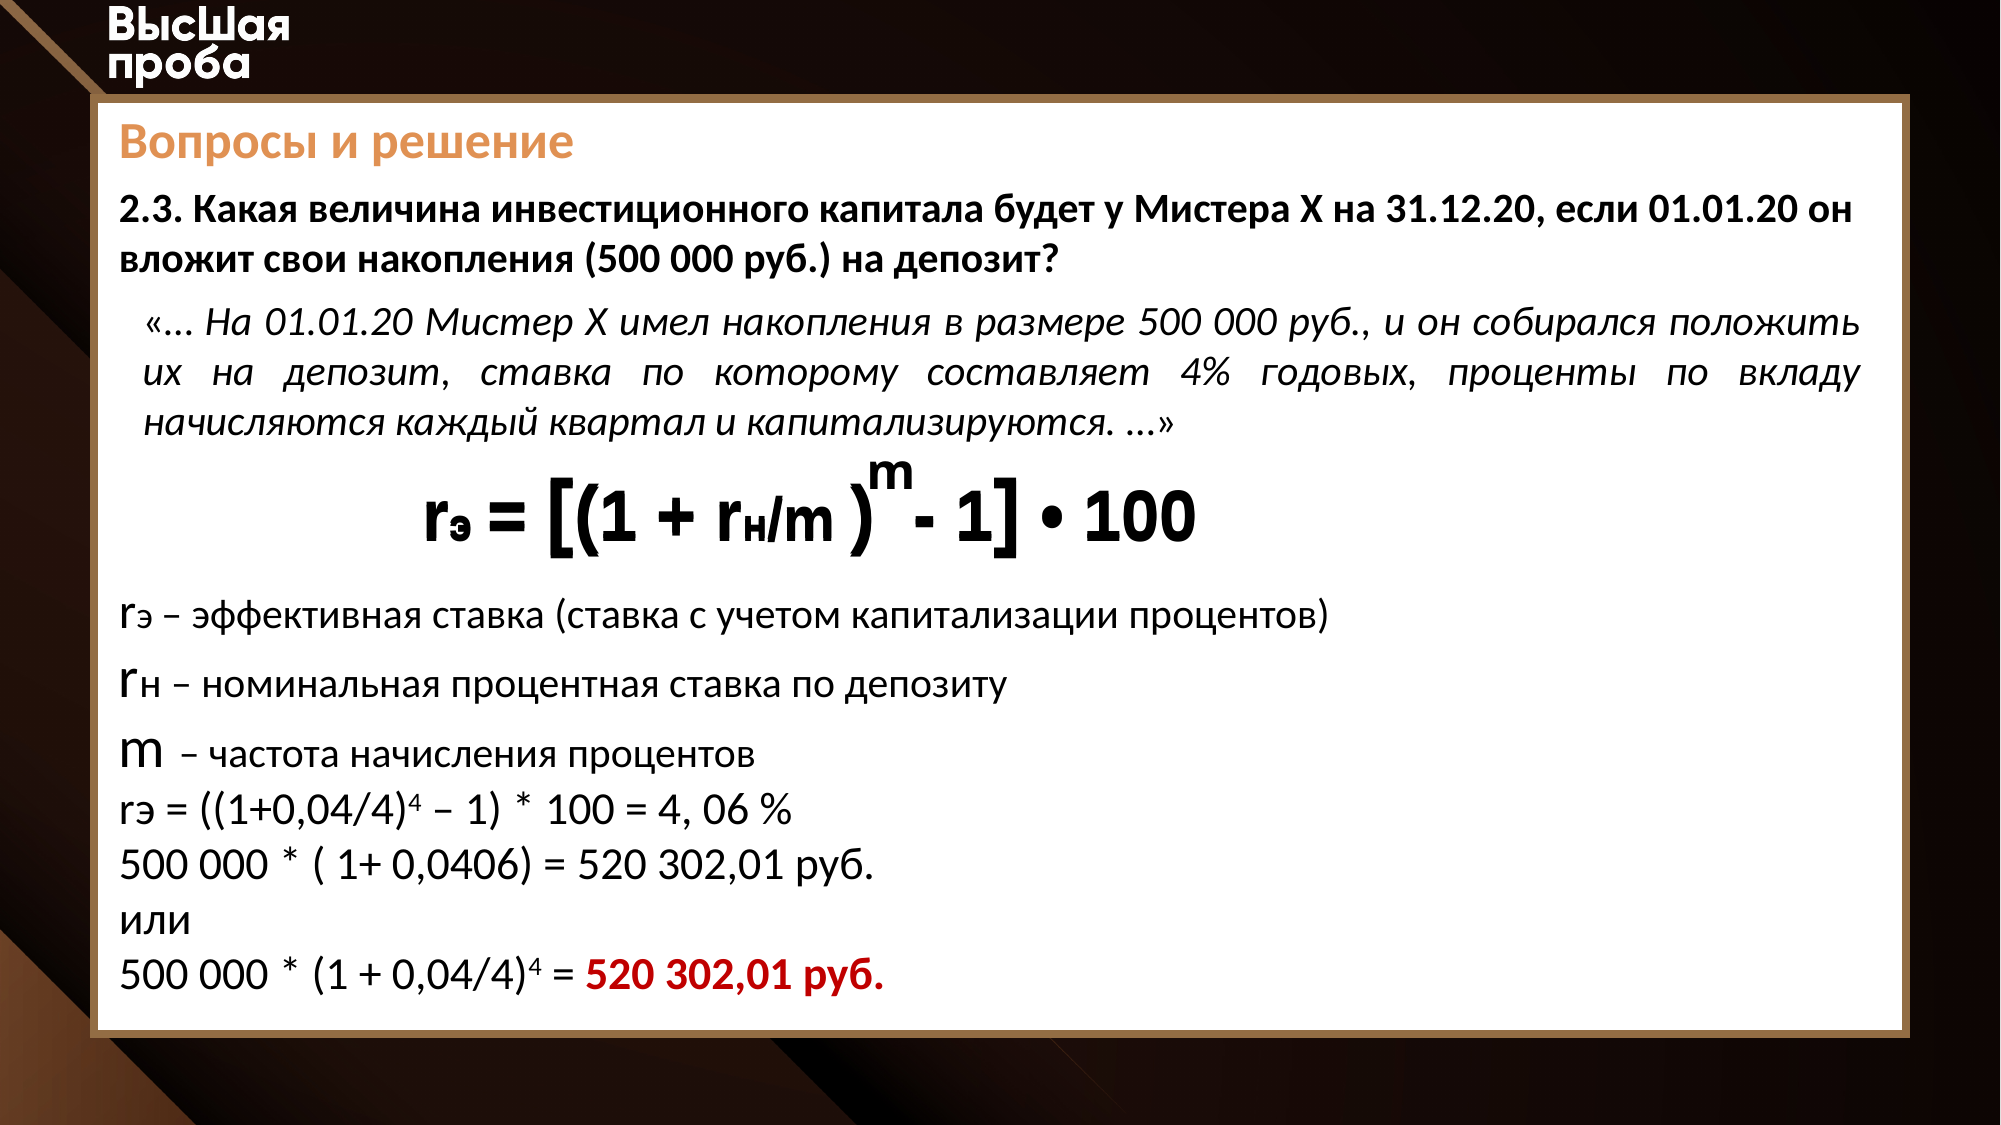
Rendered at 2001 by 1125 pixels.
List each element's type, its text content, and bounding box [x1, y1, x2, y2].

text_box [407, 432, 1235, 567]
text_box Вопросы и решение 2.3. Какая величина инвестиционного капитала будет у Мистера Х на 31.12.20, если 01.01.20 он вложит свои накопления (500 000 руб.) на депозит? «… На 01.01.20 Мистер Х имел накопления в размере 500 000 руб., и он собирался положить их на депозит, ставка по которому составляет 4% годовых, проценты по вкладу начисляются каждый квартал и капитализируются. …» rэ – эффективная ставка (ставка с учетом капитализации процентов) rн – номинальная процентная ставка по депозиту m – частота начисления процентов rэ = ((1+0,04/4)4 – 1) * 100 = 4, 06 % 500 000 * ( 1+ 0,0406) = 520 302,01 руб. или 500 000 * (1 + 0,04/4)4 = 520 302,01 руб. [104, 98, 1877, 1007]
picture [0, 0, 2001, 1125]
text_box Олимпиада проводится для школьников 7–11 классов [93, 97, 1907, 1035]
